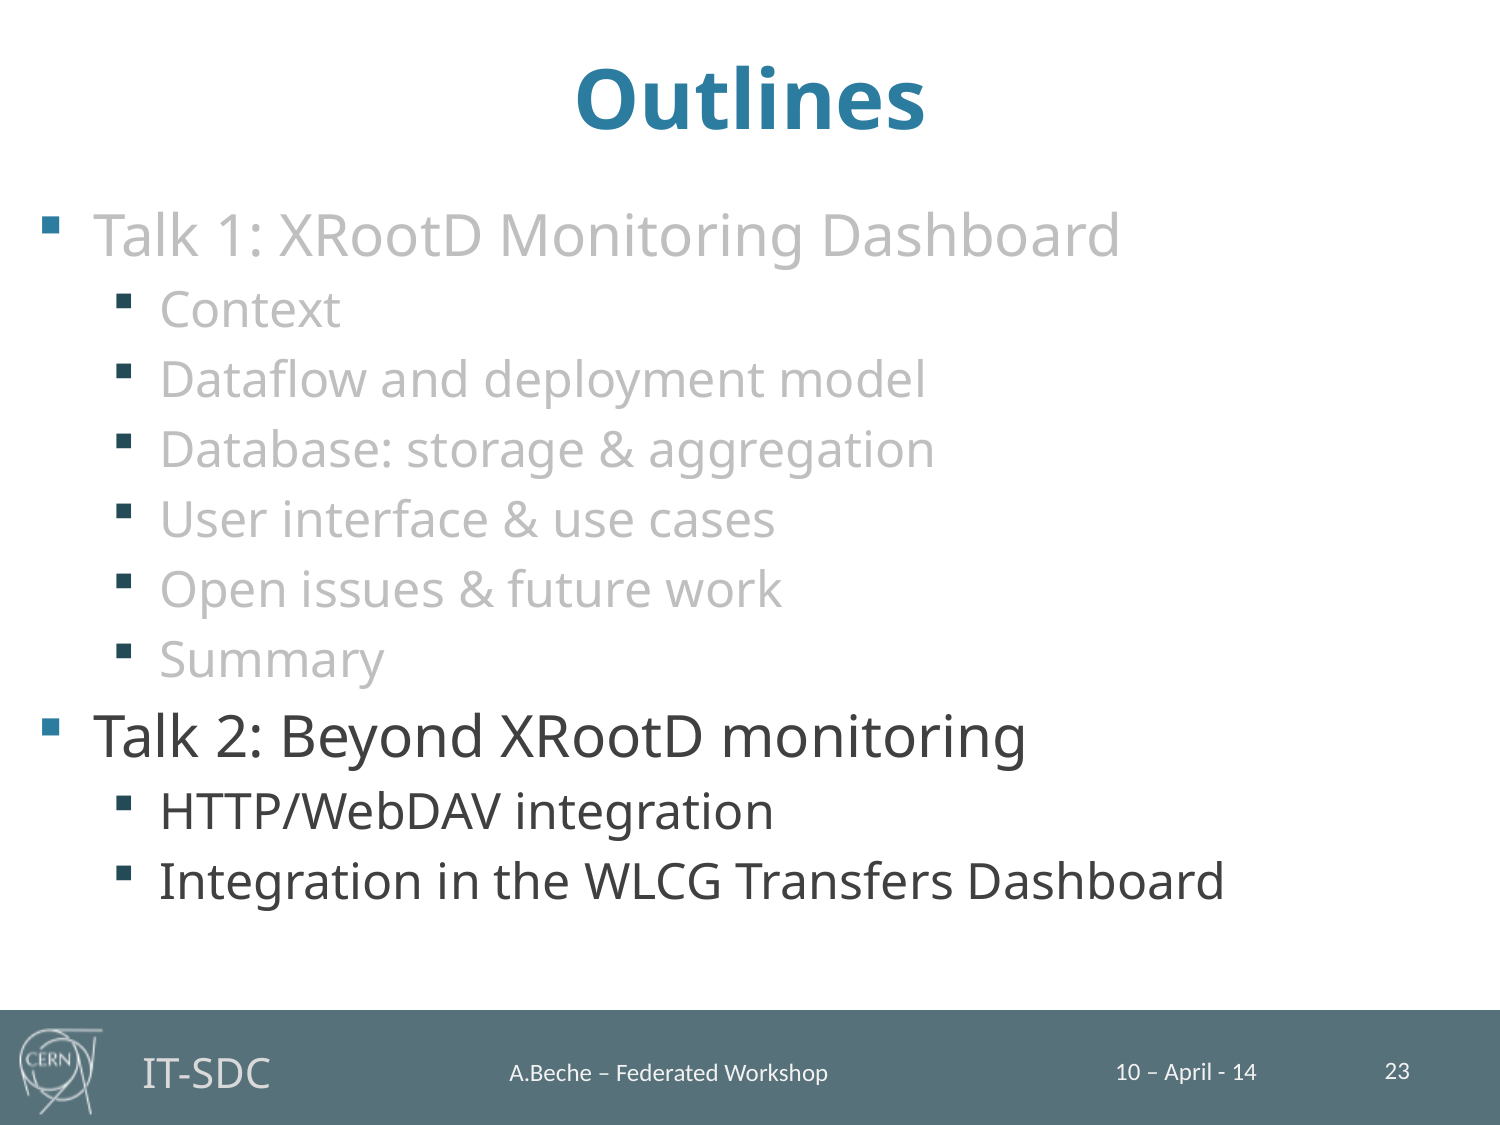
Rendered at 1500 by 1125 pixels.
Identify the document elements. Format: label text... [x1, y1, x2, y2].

text_box Talk 1: XRootD Monitoring Dashboard Context Dataflow and deployment model Database: storage & aggregation User interface & use cases Open issues & future work Summary Talk 2: Beyond XRootD monitoring HTTP/WebDAV integration Integration in the WLCG Transfers Dashboard [22, 190, 1486, 1000]
slide_number 23 [1299, 1039, 1425, 1100]
slide_number 10 – April - 14 [1036, 1040, 1273, 1101]
title Outlines [75, 2, 1425, 190]
footer A.Beche – Federated Workshop [322, 1041, 1017, 1101]
